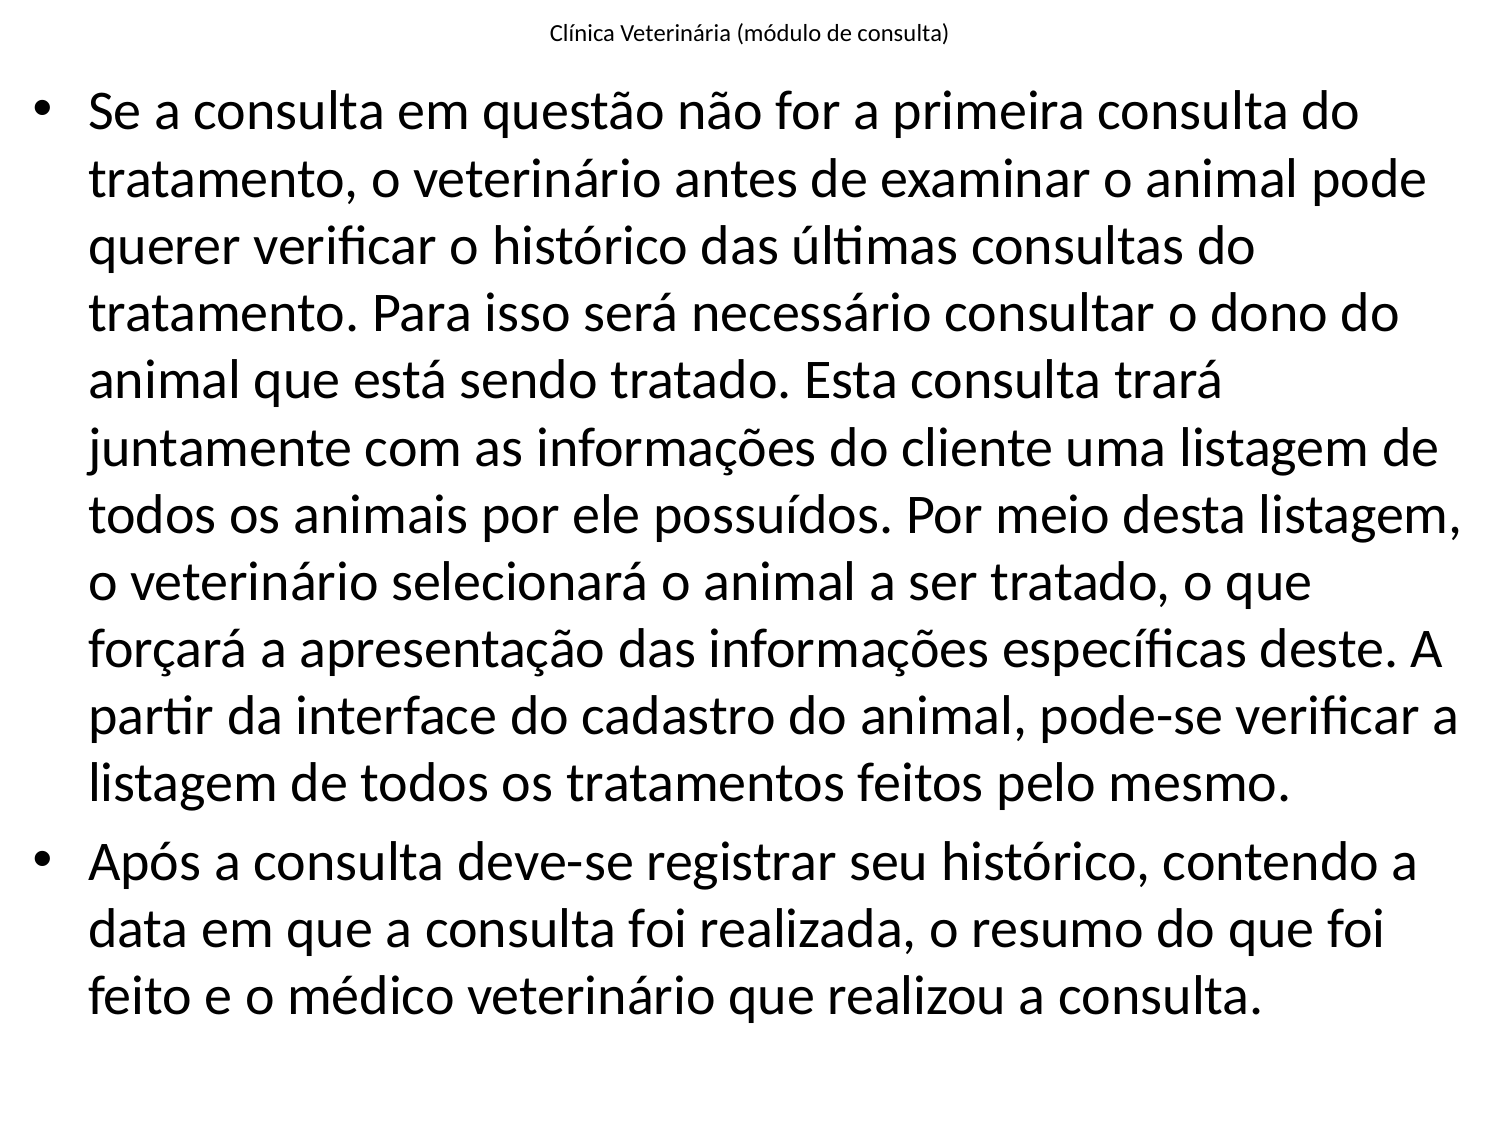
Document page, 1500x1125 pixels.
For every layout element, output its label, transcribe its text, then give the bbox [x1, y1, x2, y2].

title Clínica Veterinária (módulo de consulta) [75, 9, 1425, 55]
list Se a consulta em questão não for a primeira consulta do tratamento, o veterinário antes de examinar o animal pode querer verificar o histórico das últimas consultas do tratamento. Para isso será necessário consultar o dono do animal que está sendo tratado. Esta consulta trará juntamente com as informações do cliente uma listagem de todos os animais por ele possuídos. Por meio desta listagem, o veterinário selecionará o animal a ser tratado, o que forçará a apresentação das informações específicas deste. A partir da interface do cadastro do animal, pode-se verificar a listagem de todos os tratamentos feitos pelo mesmo. Após a consulta deve-se registrar seu histórico, contendo a data em que a consulta foi realizada, o resumo do que foi feito e o médico veterinário que realizou a consulta. [17, 66, 1483, 1106]
